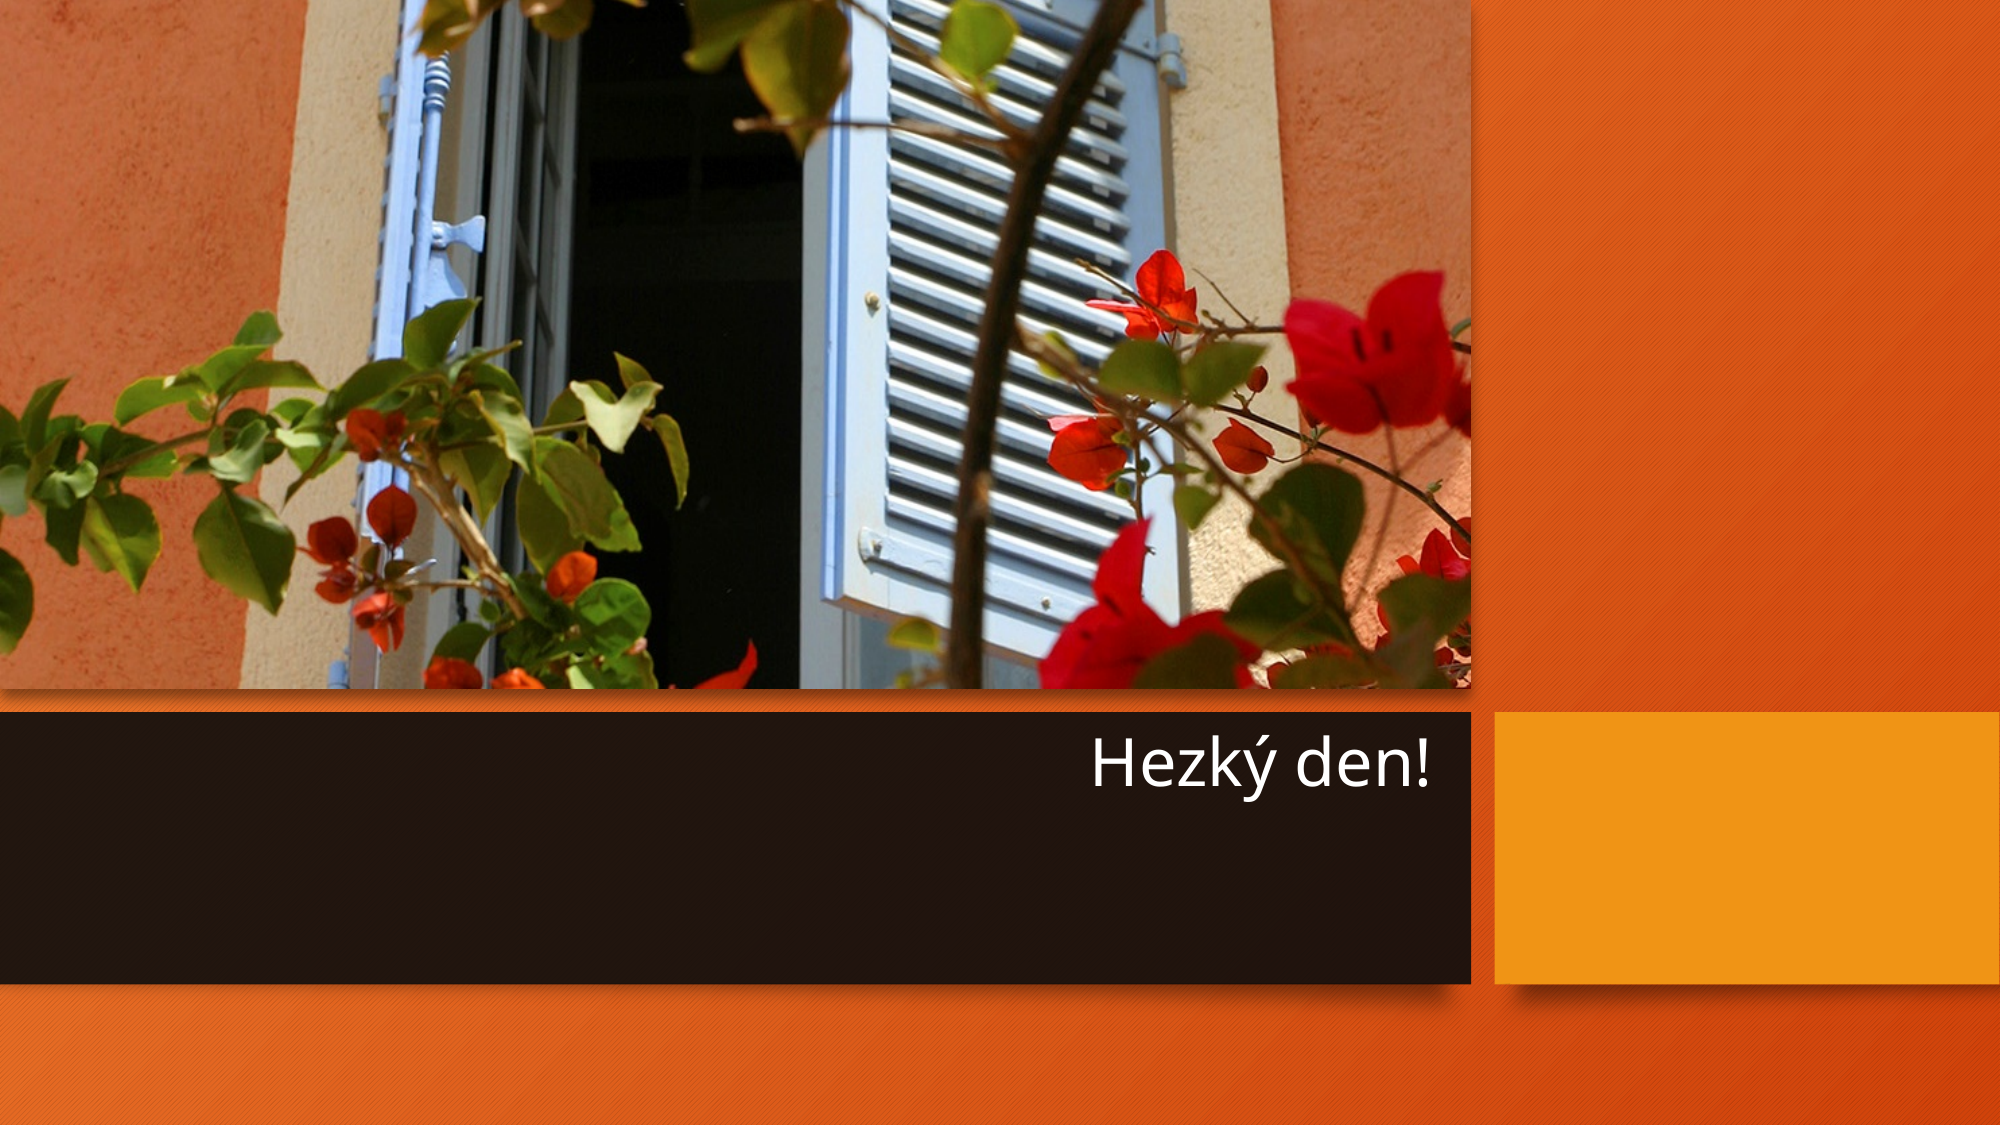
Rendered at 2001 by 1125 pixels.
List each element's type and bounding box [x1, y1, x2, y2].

text_box [0, 0, 2000, 1125]
picture [0, 0, 1471, 689]
